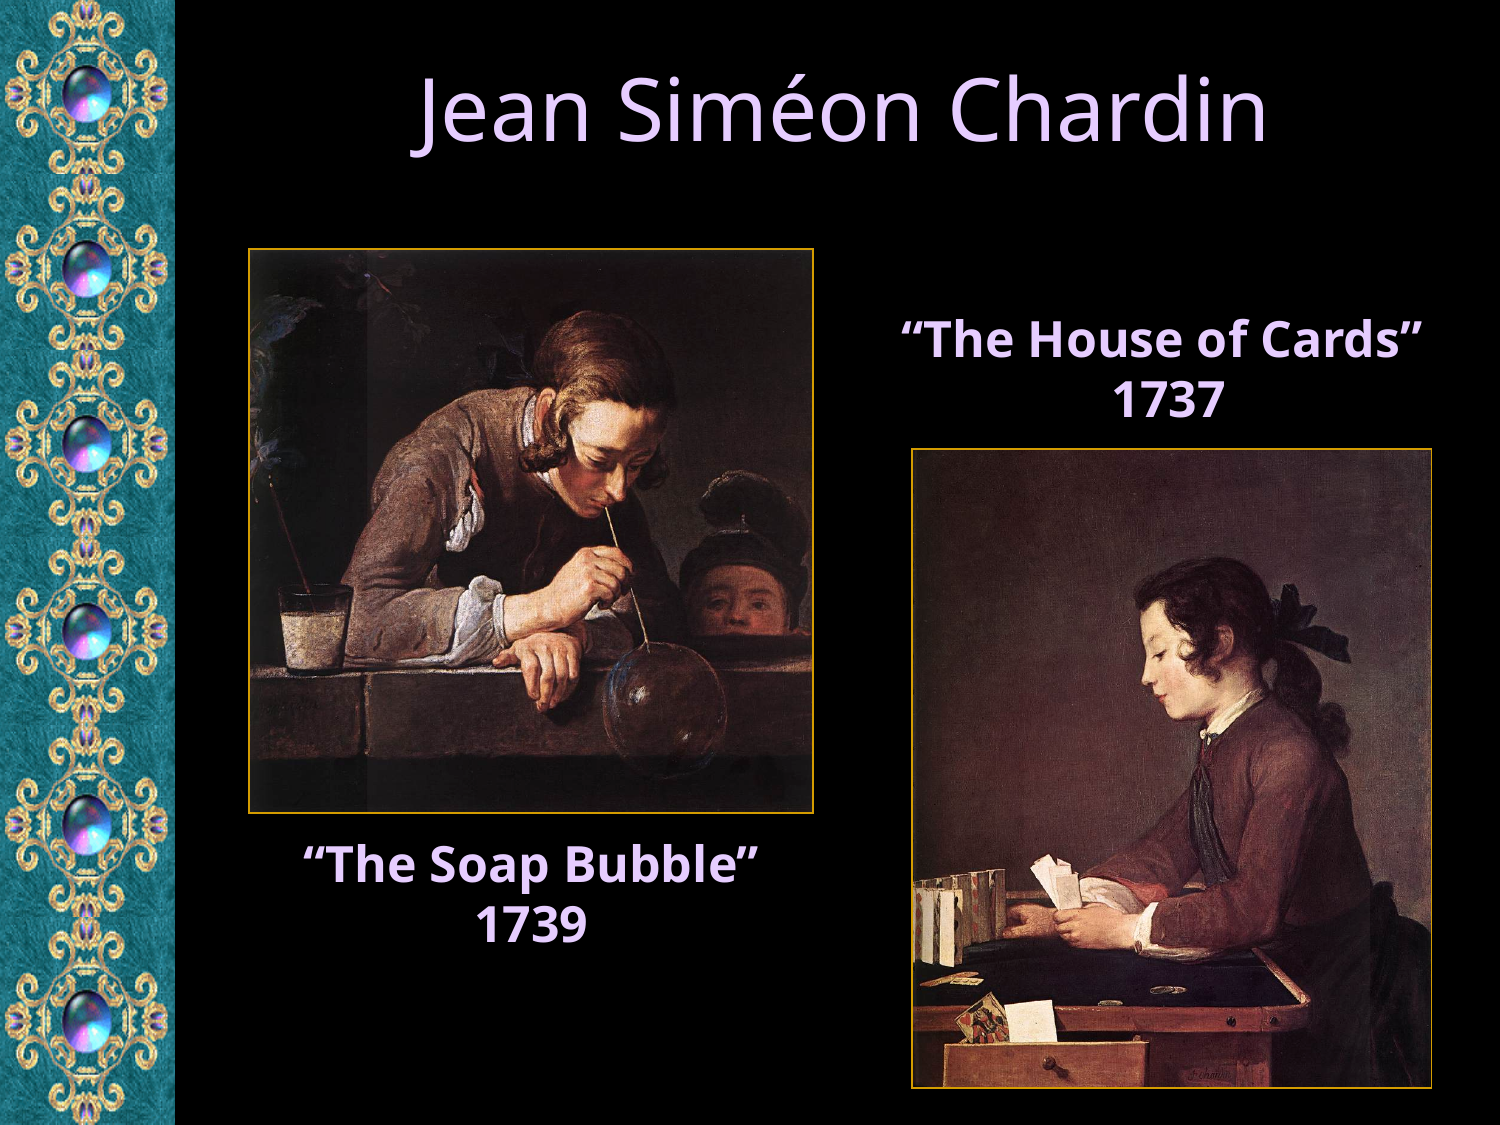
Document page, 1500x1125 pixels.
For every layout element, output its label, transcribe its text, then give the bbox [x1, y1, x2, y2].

picture [0, 0, 175, 1125]
text_box “The House of Cards” 1737 [874, 299, 1463, 425]
text_box Jean Siméon Chardin [212, 37, 1475, 175]
text_box “The Soap Bubble” 1739 [262, 824, 800, 963]
picture [912, 449, 1431, 1088]
picture [249, 249, 813, 813]
